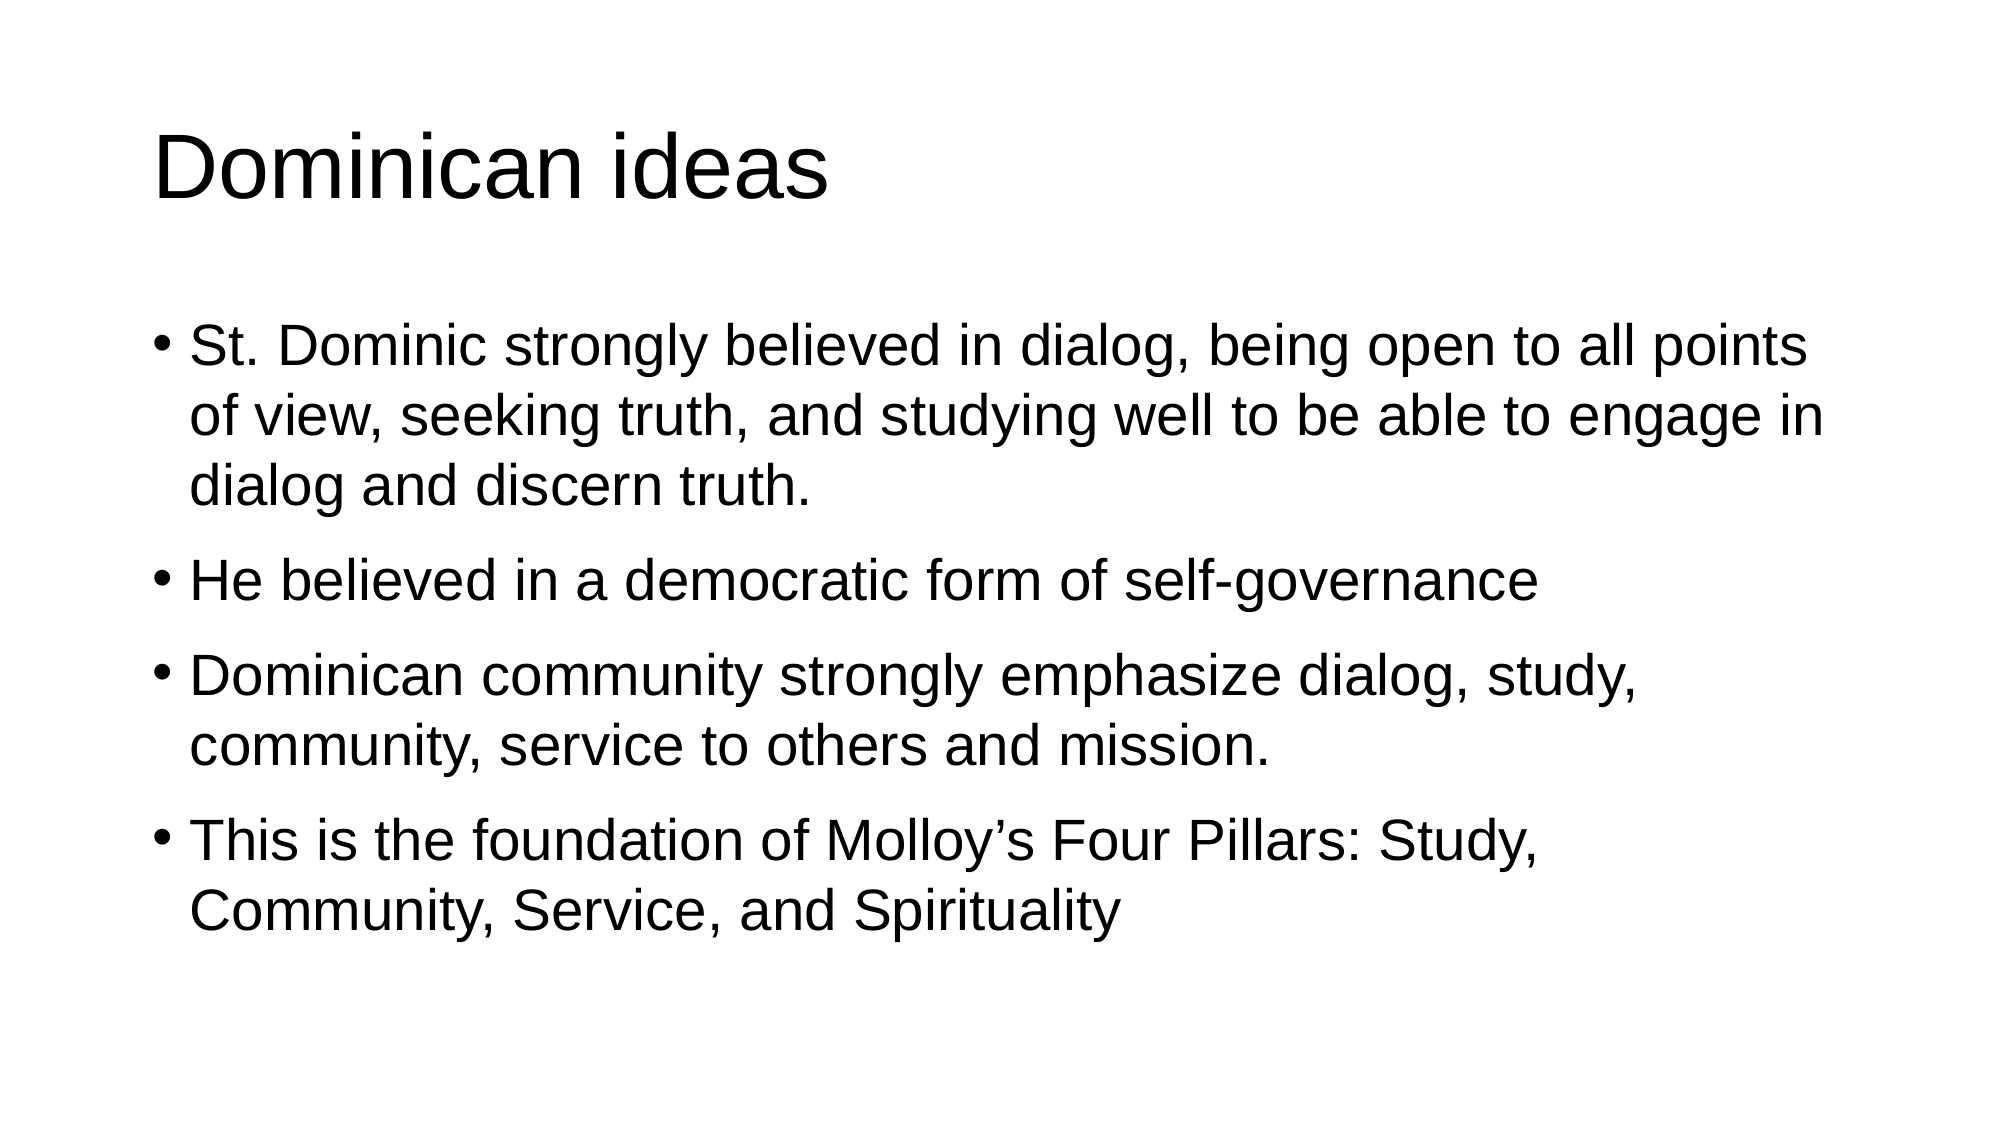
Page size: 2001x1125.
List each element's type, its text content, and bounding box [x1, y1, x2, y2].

list St. Dominic strongly believed in dialog, being open to all points of view, seeking truth, and studying well to be able to engage in dialog and discern truth. He believed in a democratic form of self-governance Dominican community strongly emphasize dialog, study, community, service to others and mission. This is the foundation of Molloy’s Four Pillars: Study, Community, Service, and Spirituality [137, 299, 1863, 1014]
title Dominican ideas [137, 59, 1863, 278]
